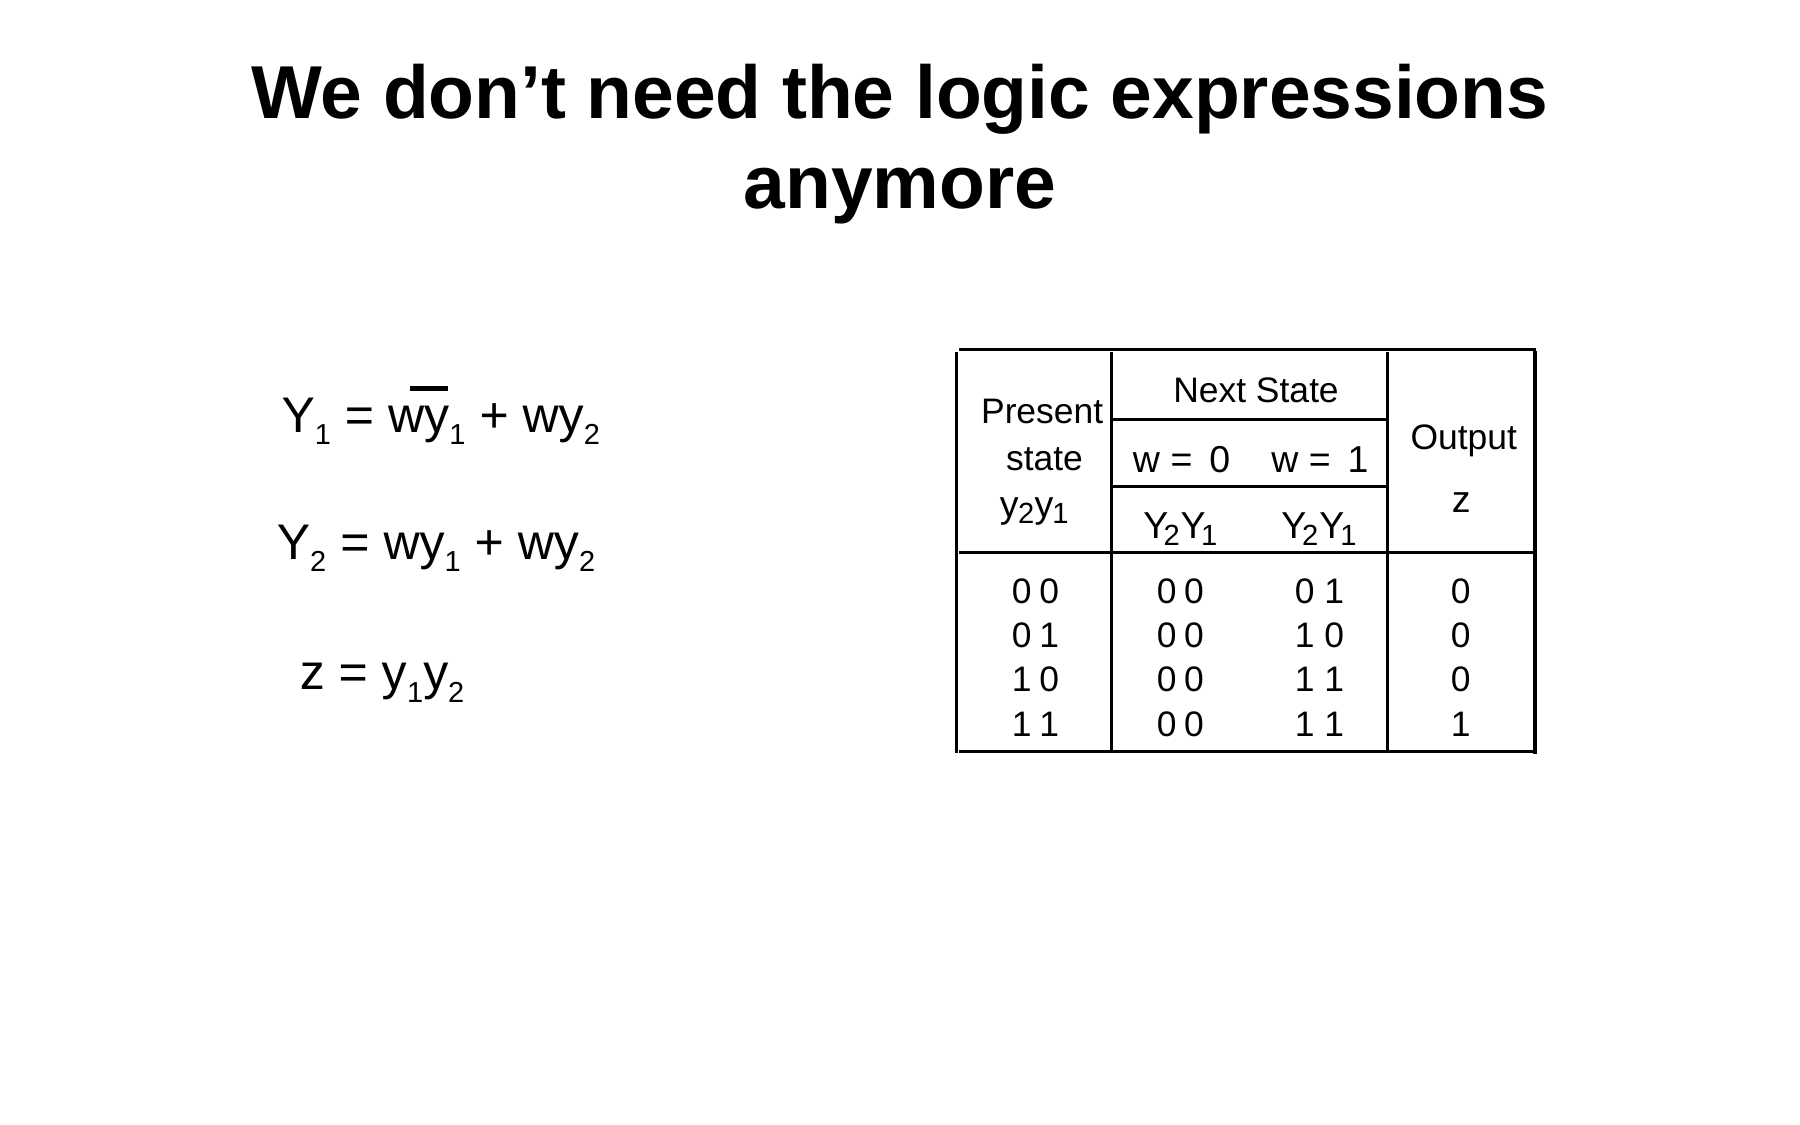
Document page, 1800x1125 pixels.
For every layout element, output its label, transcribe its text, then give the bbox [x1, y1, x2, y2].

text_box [256, 374, 626, 451]
text_box z = y1y2 [285, 632, 480, 716]
text_box We don’t need the logic expressions anymore [149, 36, 1650, 166]
text_box Y2 = wy1 + wy2 [262, 501, 611, 585]
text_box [955, 348, 1537, 753]
